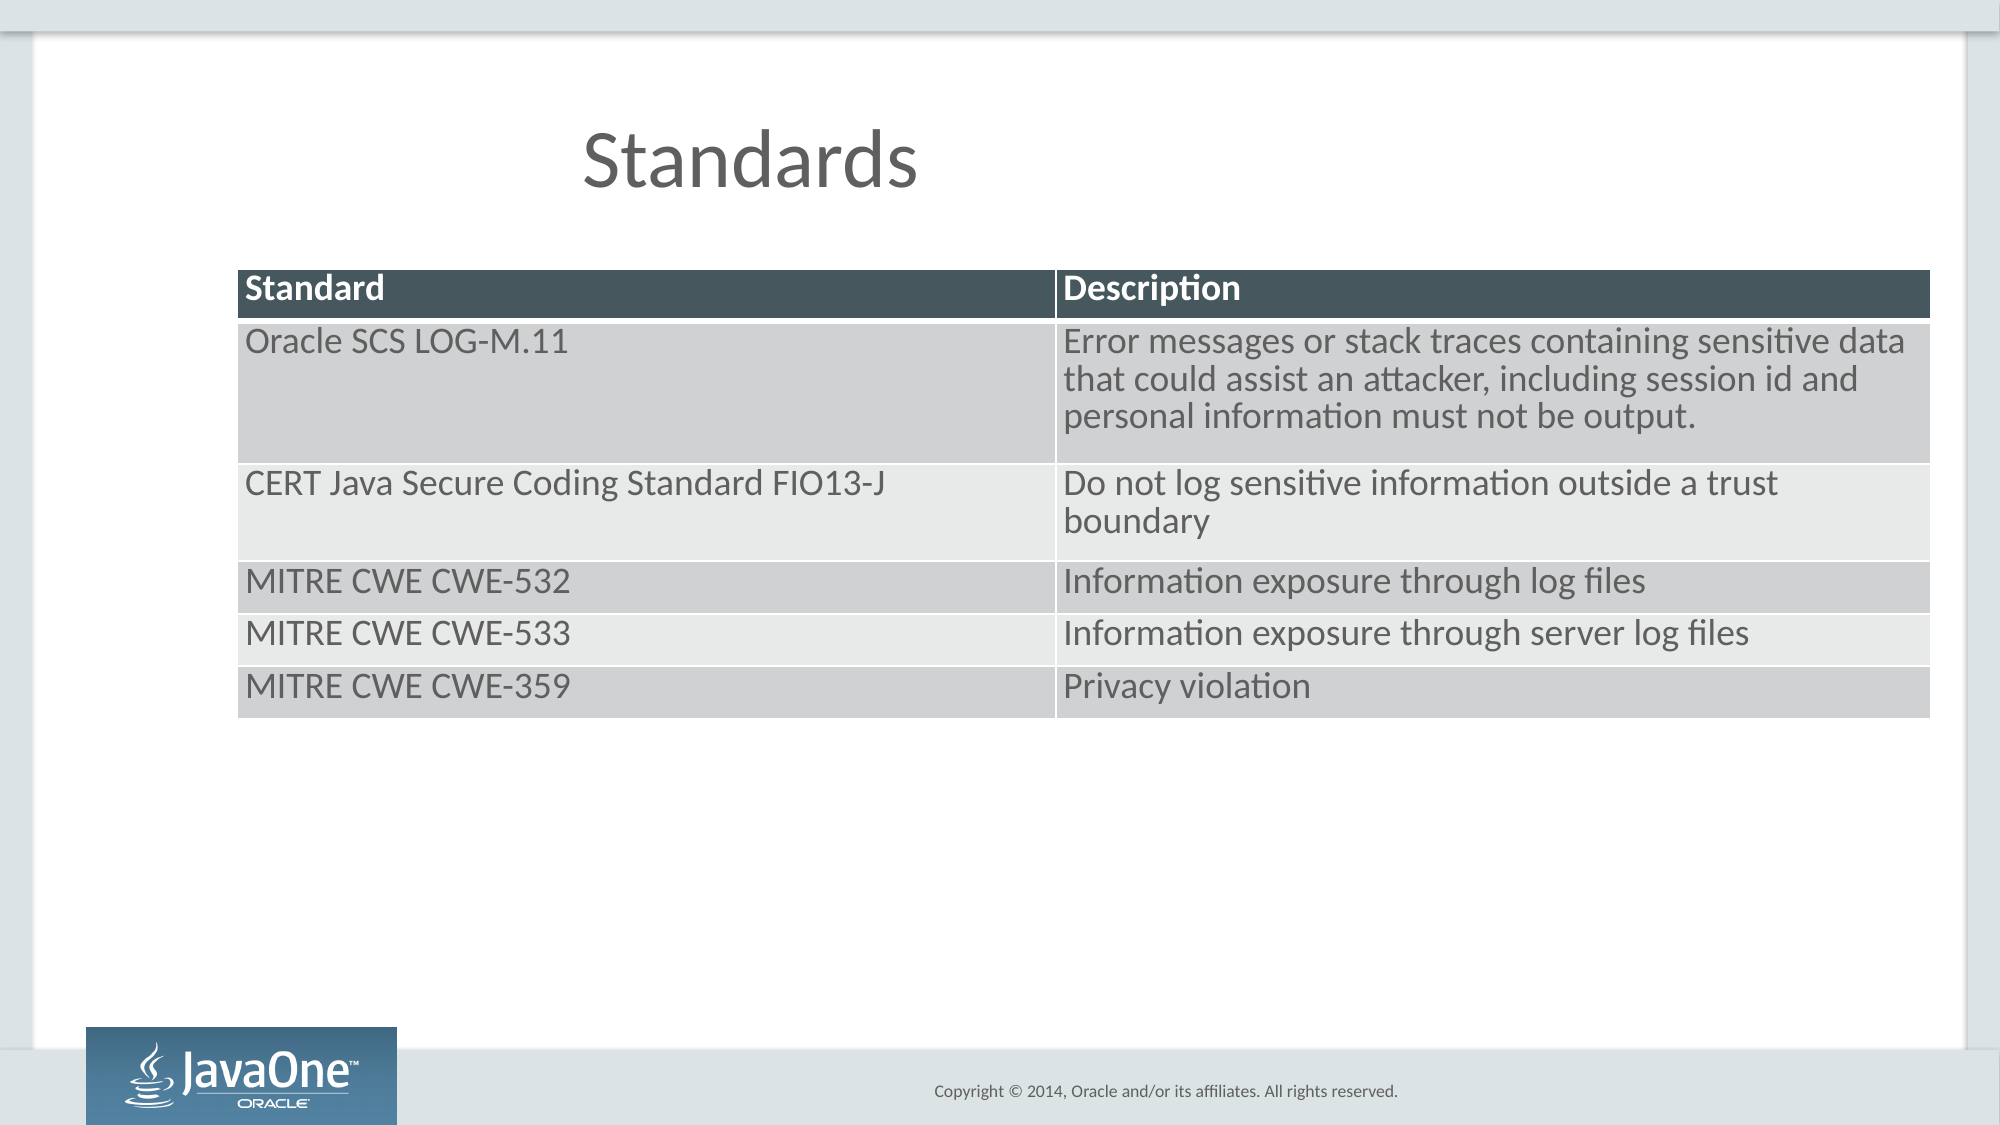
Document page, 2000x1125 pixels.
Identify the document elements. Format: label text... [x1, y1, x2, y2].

table_header Standard [238, 270, 1055, 318]
table_cell Information exposure through log files [1057, 562, 1930, 613]
table_header Description [1057, 270, 1930, 318]
table_cell Information exposure through server log files [1057, 615, 1930, 665]
picture [86, 1027, 397, 1125]
table_cell Privacy violation [1057, 667, 1930, 718]
table_cell Do not log sensitive information outside a trust boundary [1057, 465, 1930, 560]
text_box Standards [574, 99, 1269, 208]
table_cell Oracle SCS LOG-M.11 [238, 324, 1055, 463]
table_cell MITRE CWE CWE-533 [238, 615, 1055, 665]
table_cell MITRE CWE CWE-359 [238, 667, 1055, 718]
table_cell CERT Java Secure Coding Standard FIO13-J [238, 465, 1055, 560]
table_cell MITRE CWE CWE-532 [238, 562, 1055, 613]
table_cell Error messages or stack traces containing sensitive data that could assist an attacker, including session id and personal information must not be output. [1057, 324, 1930, 463]
